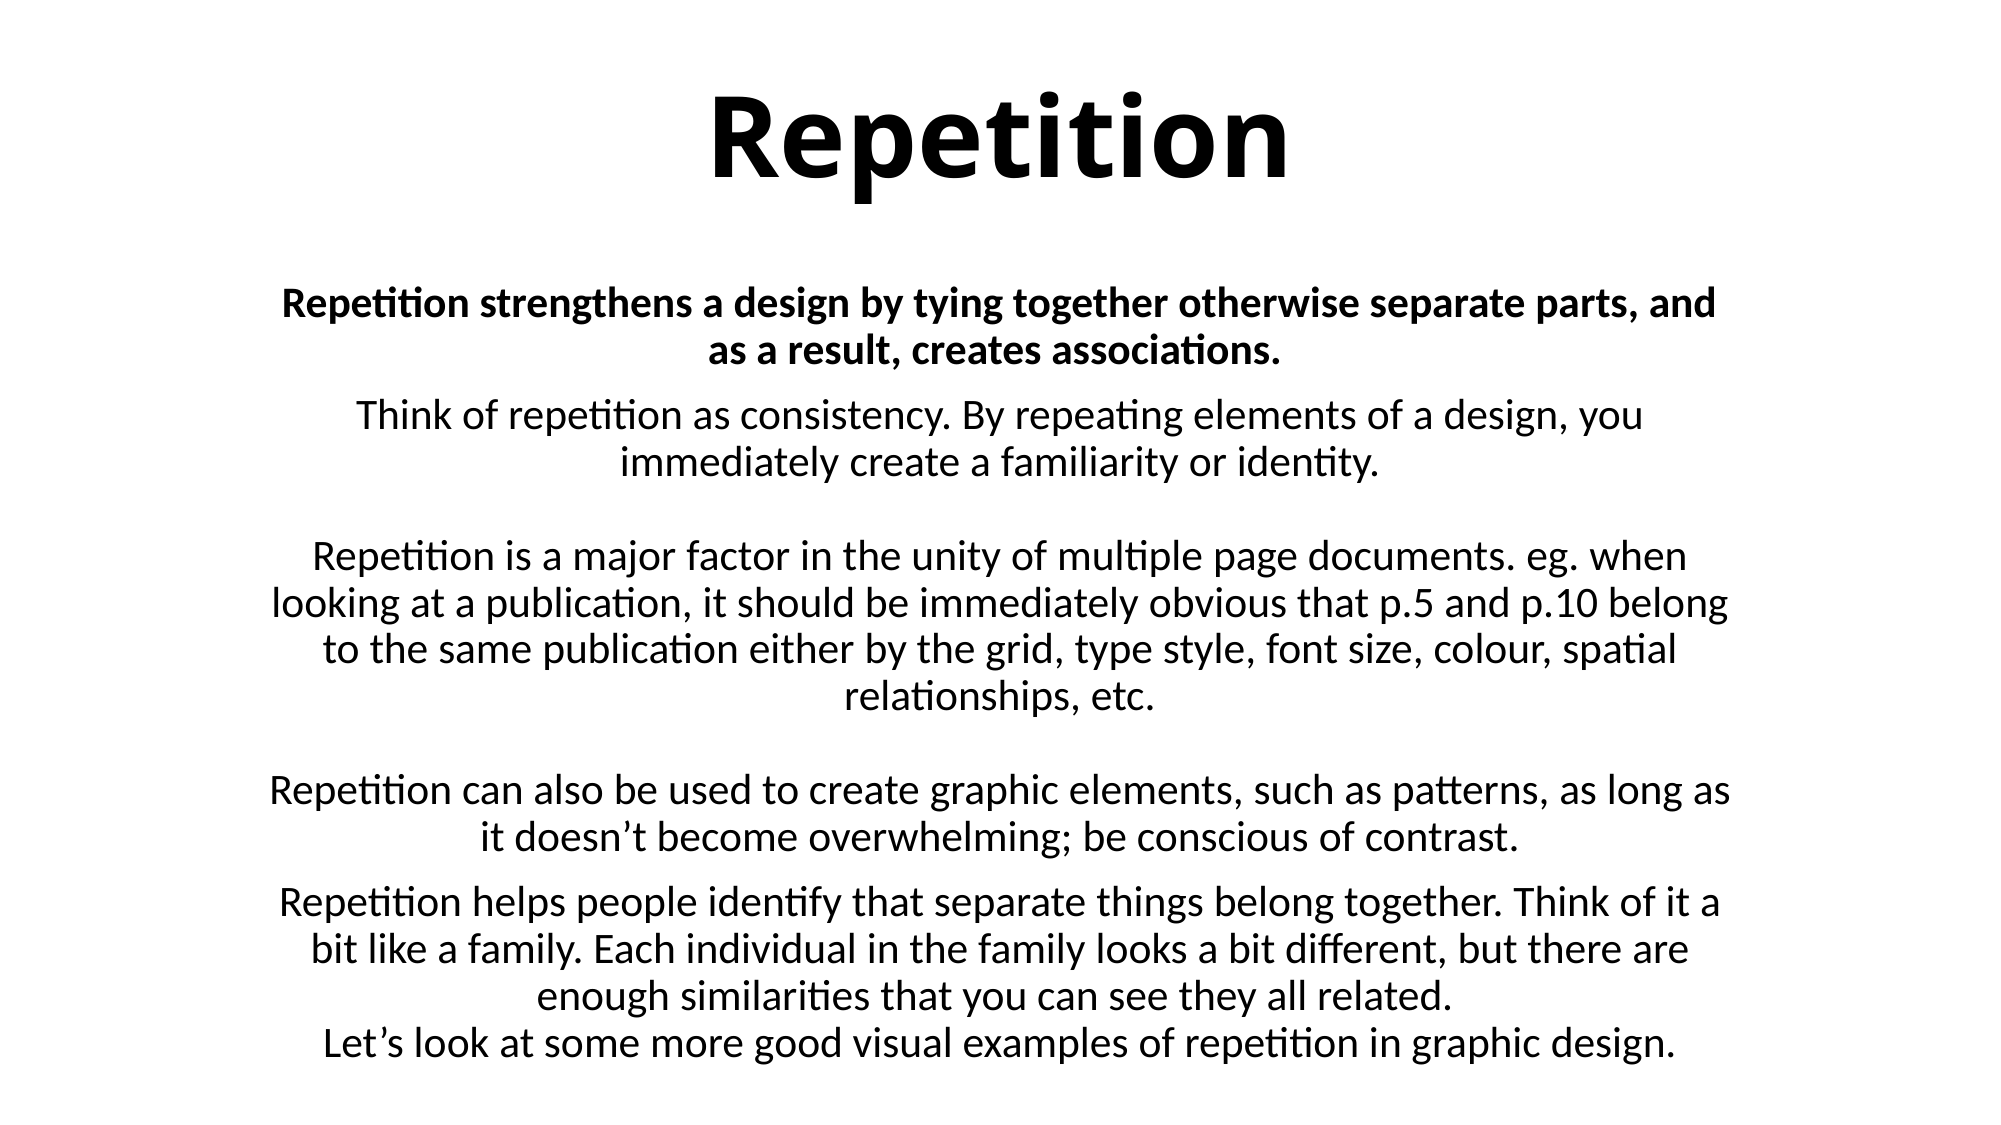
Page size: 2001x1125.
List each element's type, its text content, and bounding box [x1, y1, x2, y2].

subtitle Repetition strengthens a design by tying together otherwise separate parts, and as a result, creates associations. Think of repetition as consistency. By repeating elements of a design, you immediately create a familiarity or identity. Repetition is a major factor in the unity of multiple page documents. eg. when looking at a publication, it should be immediately obvious that p.5 and p.10 belong to the same publication either by the grid, type style, font size, colour, spatial relationships, etc. Repetition can also be used to create graphic elements, such as patterns, as long as it doesn’t become overwhelming; be conscious of contrast. Repetition helps people identify that separate things belong together. Think of it a bit like a family. Each individual in the family looks a bit different, but there are enough similarities that you can see they all related. Let’s look at some more good visual examples of repetition in graphic design. [249, 272, 1750, 1088]
title Repetition [249, 53, 1750, 210]
